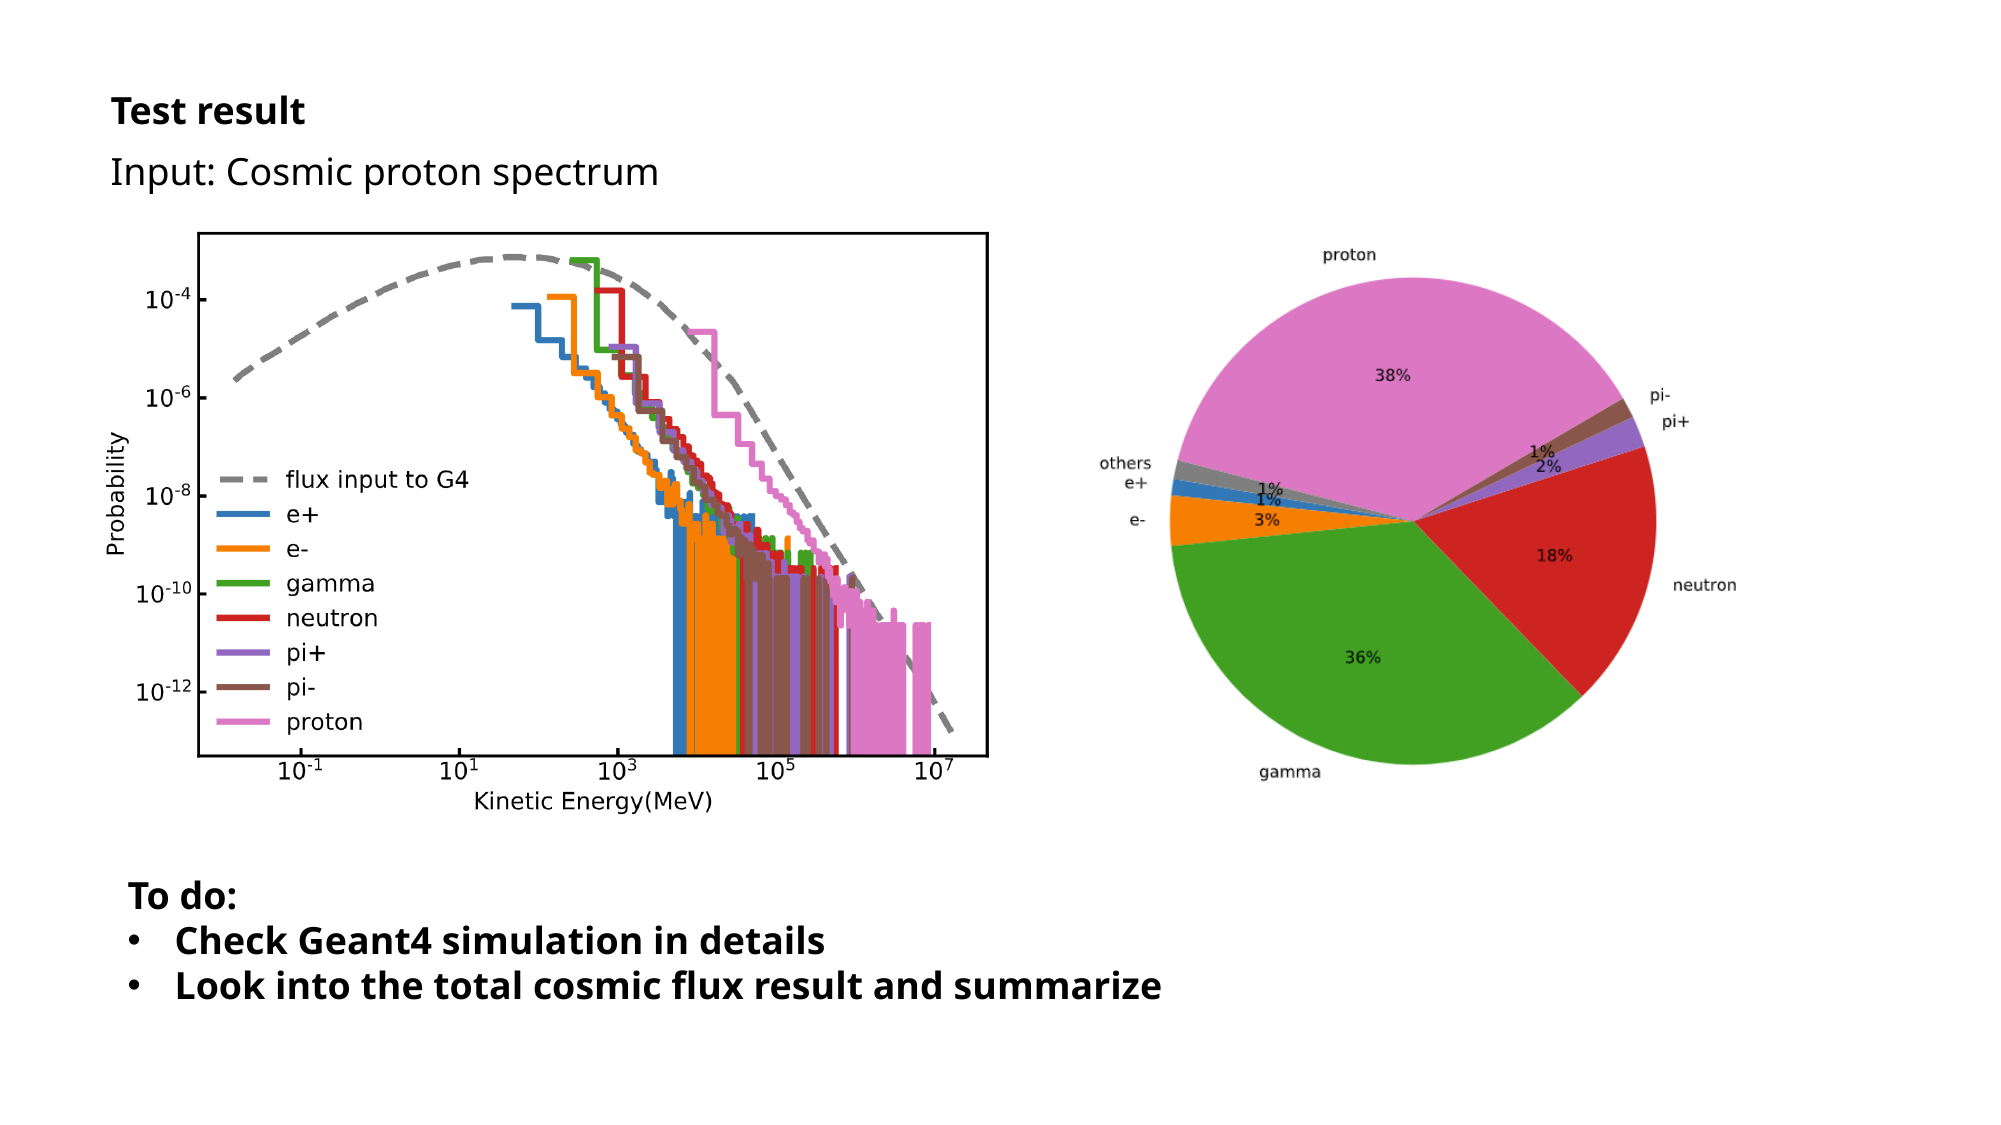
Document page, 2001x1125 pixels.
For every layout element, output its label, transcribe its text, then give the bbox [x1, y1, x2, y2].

text_box To do: Check Geant4 simulation in details Look into the total cosmic flux result and summarize [113, 864, 1530, 1104]
picture [95, 223, 995, 815]
picture [1045, 223, 1765, 815]
text_box Input: Cosmic proton spectrum [95, 140, 1157, 201]
text_box Test result [95, 79, 646, 140]
